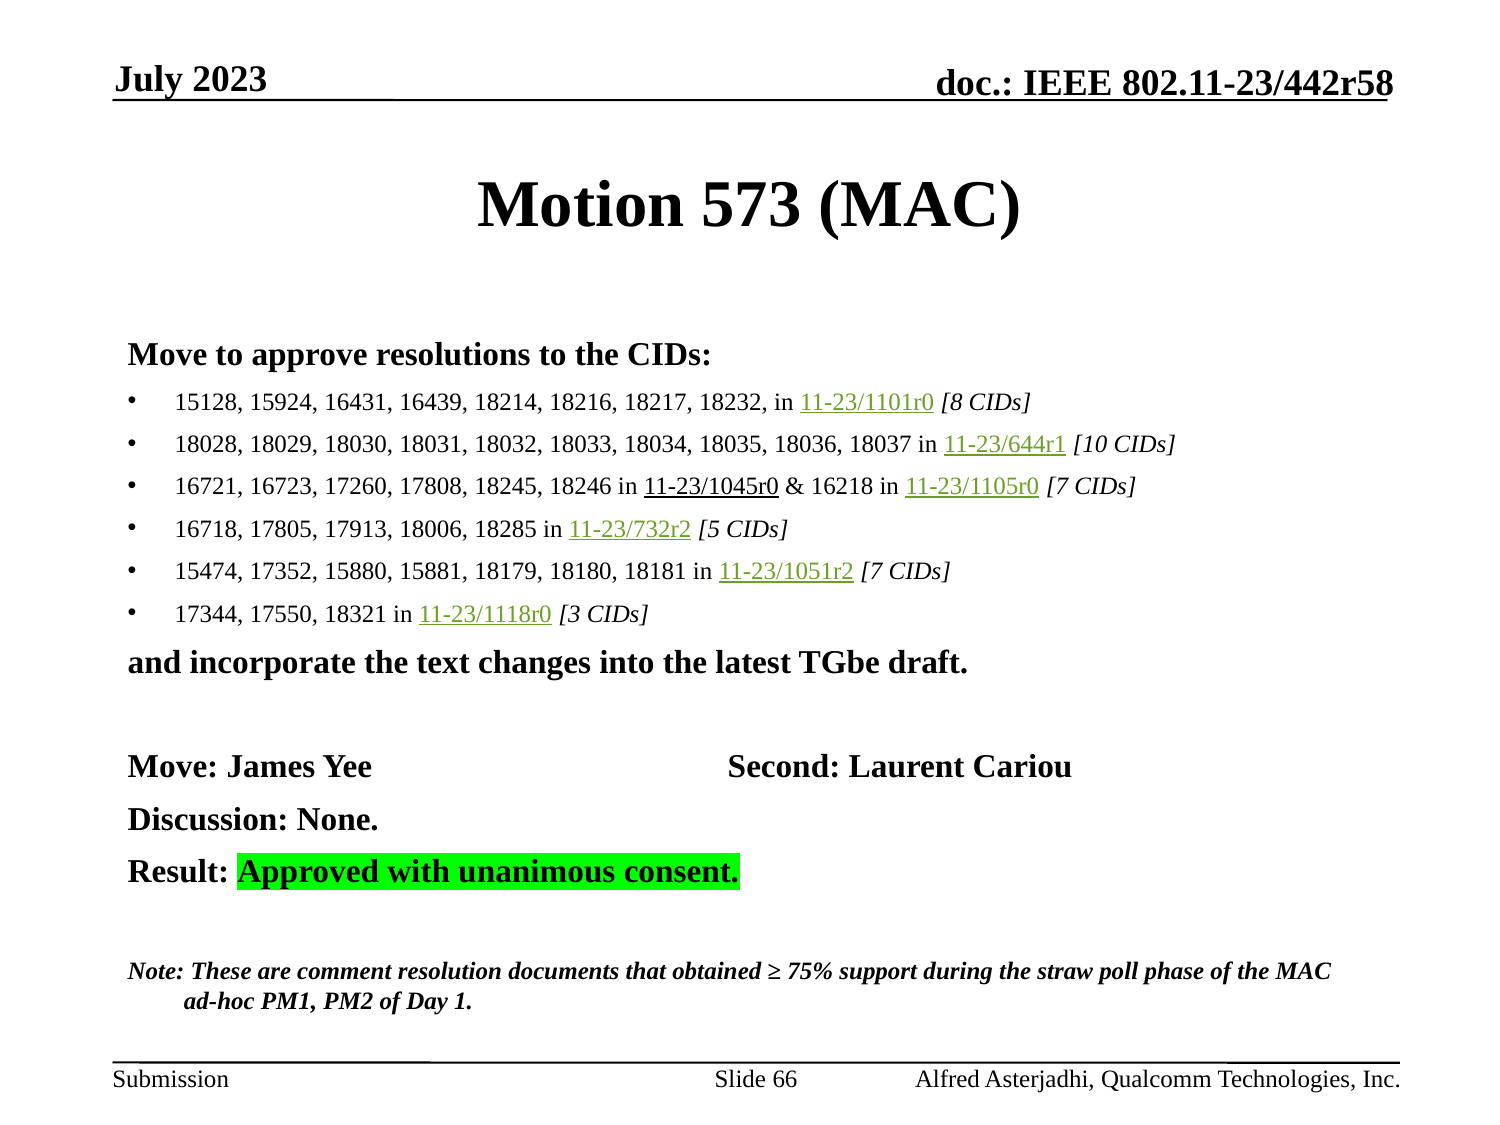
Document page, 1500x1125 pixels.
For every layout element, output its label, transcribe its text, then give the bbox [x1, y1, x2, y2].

list Move to approve resolutions to the CIDs: 15128, 15924, 16431, 16439, 18214, 18216, 18217, 18232, in 11-23/1101r0 [8 CIDs] 18028, 18029, 18030, 18031, 18032, 18033, 18034, 18035, 18036, 18037 in 11-23/644r1 [10 CIDs] 16721, 16723, 17260, 17808, 18245, 18246 in 11-23/1045r0 & 16218 in 11-23/1105r0 [7 CIDs] 16718, 17805, 17913, 18006, 18285 in 11-23/732r2 [5 CIDs] 15474, 17352, 15880, 15881, 18179, 18180, 18181 in 11-23/1051r2 [7 CIDs] 17344, 17550, 18321 in 11-23/1118r0 [3 CIDs] and incorporate the text changes into the latest TGbe draft. Move: James Yee Second: Laurent Cariou Discussion: None. Result: Approved with unanimous consent. Note: These are comment resolution documents that obtained ≥ 75% support during the straw poll phase of the MAC ad-hoc PM1, PM2 of Day 1. [112, 324, 1388, 1063]
footer Alfred Asterjadhi, Qualcomm Technologies, Inc. [878, 1061, 1402, 1093]
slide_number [114, 54, 423, 100]
title Motion 573 (MAC) [112, 112, 1388, 288]
slide_number Slide 66 [712, 1061, 800, 1123]
